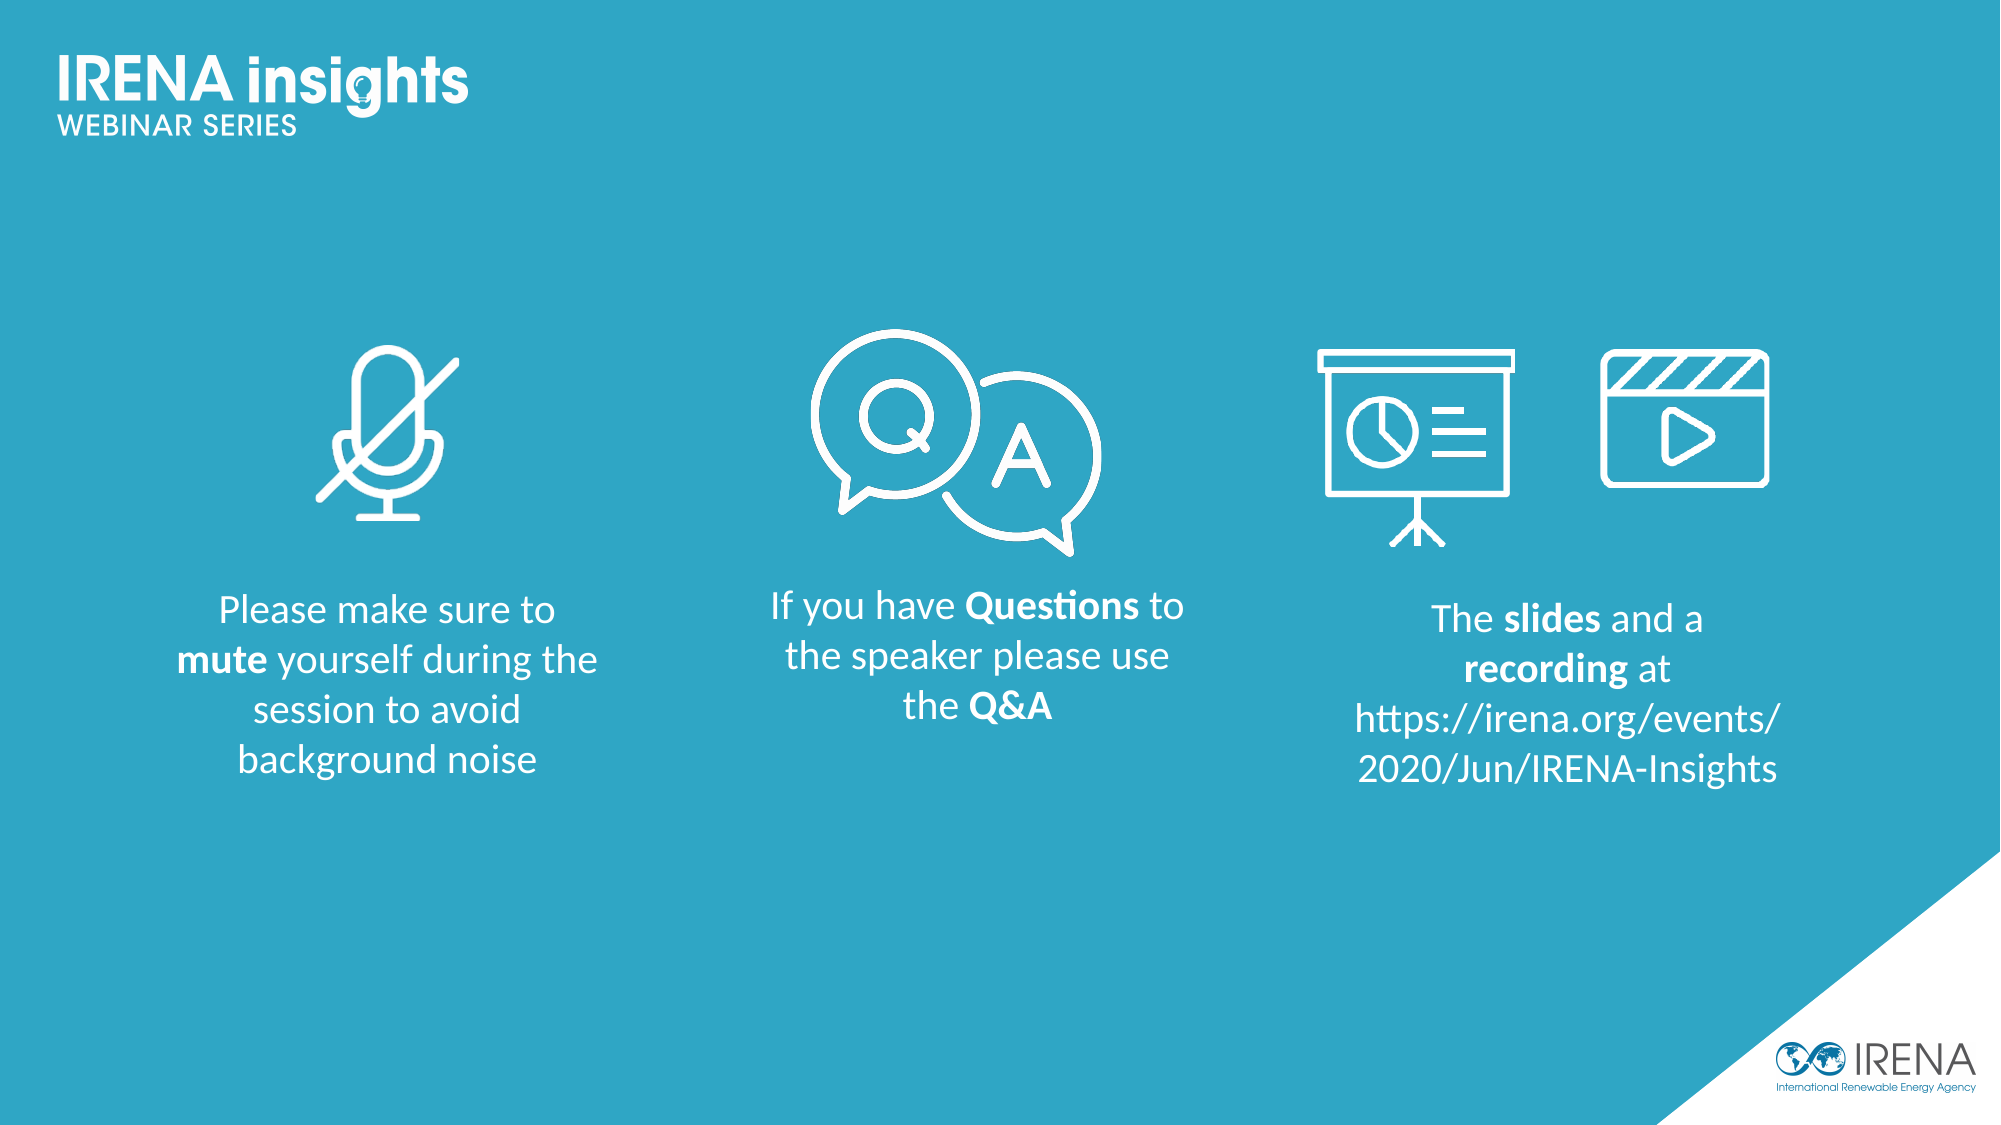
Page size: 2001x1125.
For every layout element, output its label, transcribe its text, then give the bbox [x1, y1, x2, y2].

picture [1317, 349, 1515, 547]
picture [810, 329, 1102, 557]
picture [1600, 349, 1770, 488]
picture [1776, 1042, 1976, 1093]
picture [1776, 1042, 1785, 1052]
picture [315, 345, 460, 521]
text_box Please make sure to mute yourself during the session to avoid background noise [155, 574, 620, 790]
picture [57, 55, 468, 136]
text_box The slides and a recording at https://irena.org/events/2020/Jun/IRENA-Insights [1335, 583, 1800, 799]
text_box If you have Questions to the speaker please use the Q&A [745, 570, 1210, 735]
